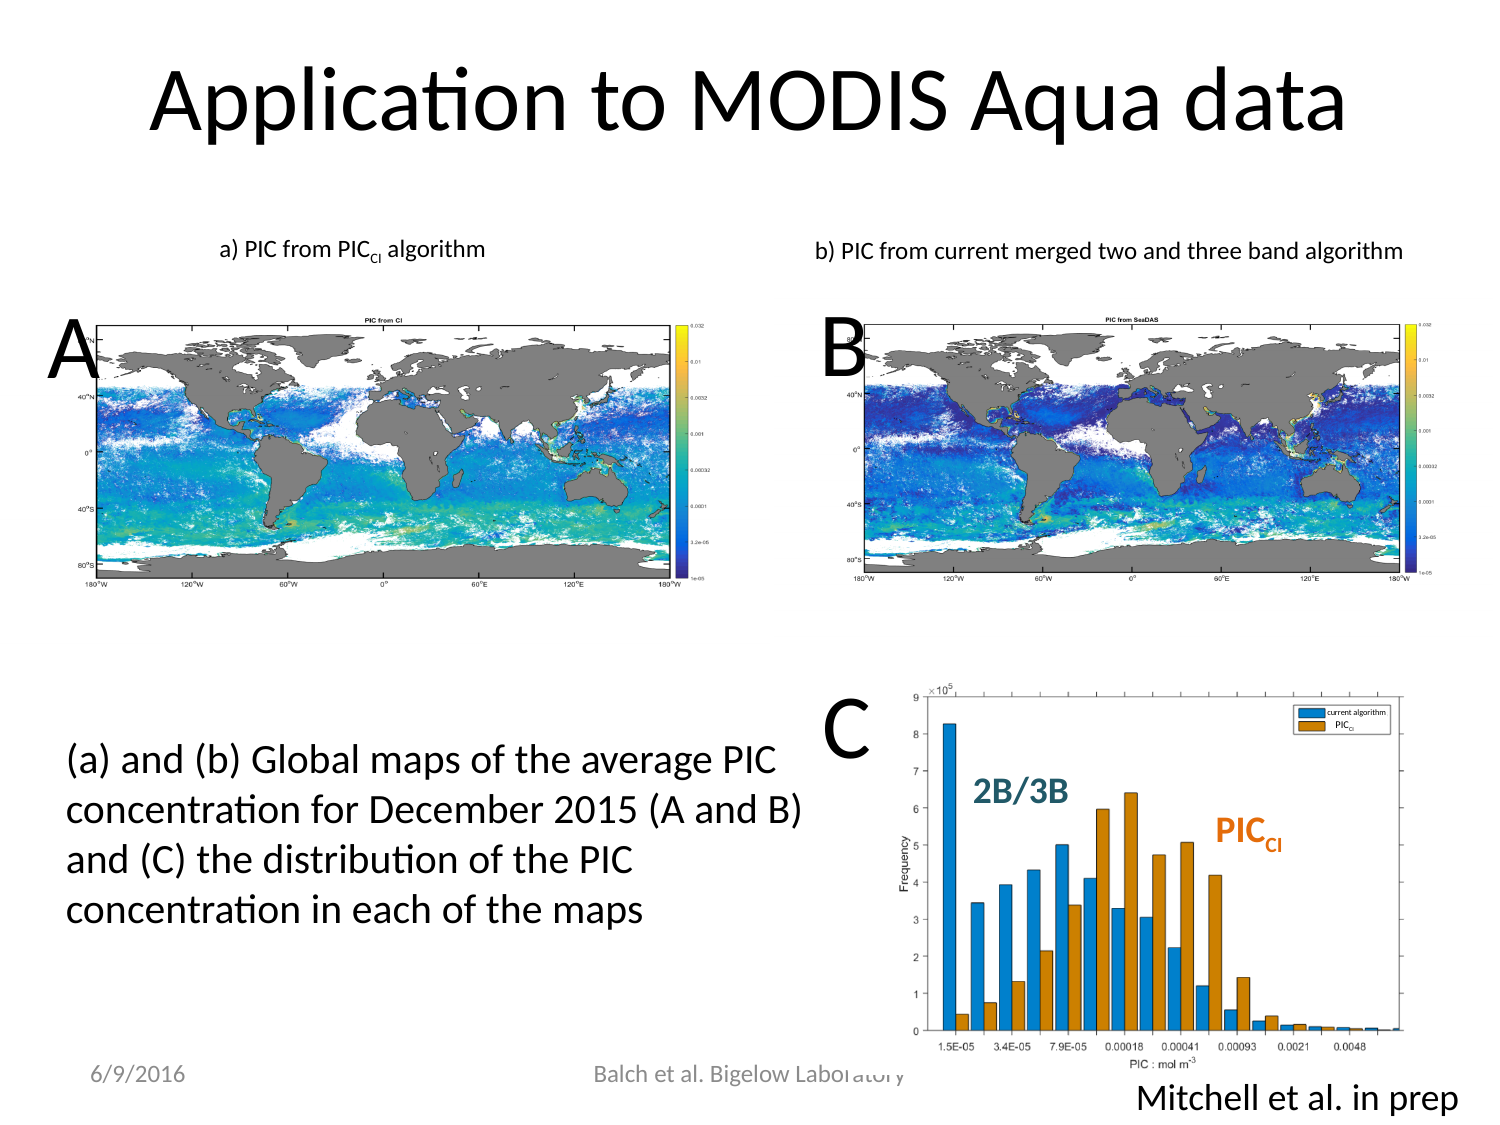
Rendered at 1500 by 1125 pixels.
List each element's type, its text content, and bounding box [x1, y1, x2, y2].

text_box Mitchell et al. in prep [1121, 1065, 1475, 1125]
text_box (a) and (b) Global maps of the average PIC concentration for December 2015 (A and B) and (C) the distribution of the PIC concentration in each of the maps [62, 729, 843, 934]
text_box C [807, 659, 887, 785]
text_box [848, 666, 1457, 1076]
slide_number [75, 1042, 425, 1103]
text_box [0, 224, 1493, 644]
footer Balch et al. Bigelow Laboratory [512, 1042, 988, 1103]
title Application to MODIS Aqua data [75, 0, 1425, 188]
